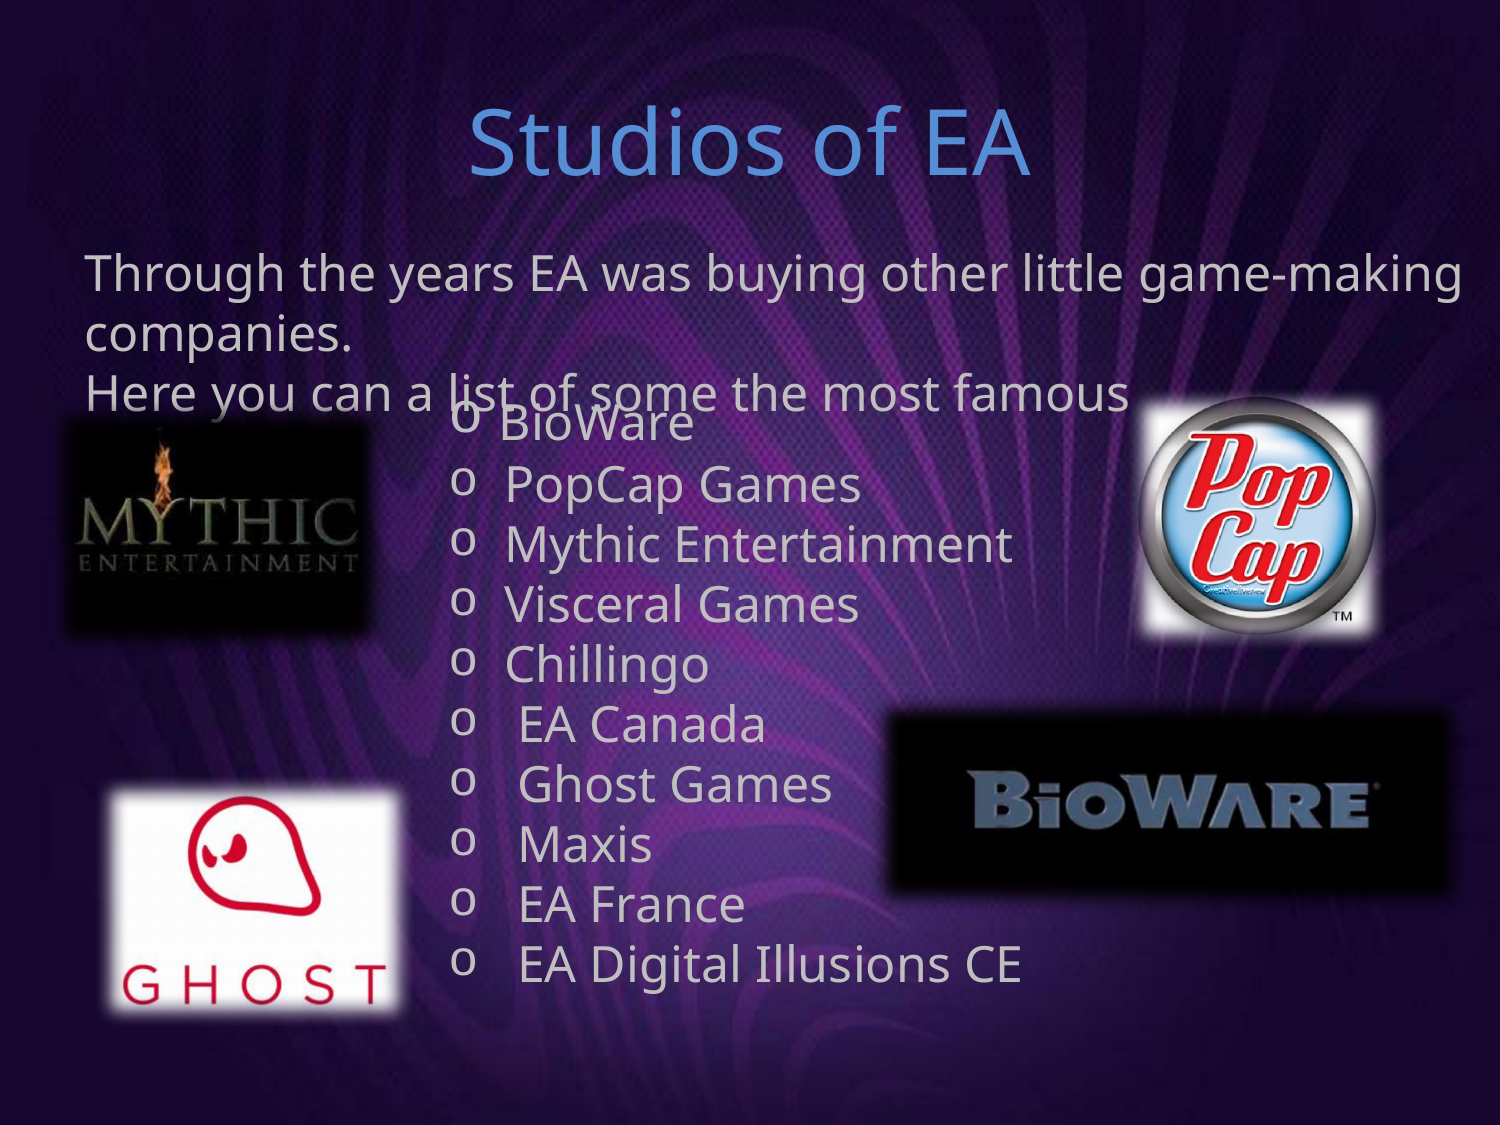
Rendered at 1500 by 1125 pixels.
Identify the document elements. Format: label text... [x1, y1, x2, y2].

picture [0, 0, 1500, 1125]
text_box BioWare PopCap Games Mythic Entertainment Visceral Games Chillingo EA Canada Ghost Games Maxis EA France EA Digital Illusions CE [433, 375, 1149, 1045]
title Studios of EA [75, 45, 1425, 233]
text_box Through the years EA was buying other little game-making companies. Here you can a list of some the most famous [70, 234, 1500, 430]
